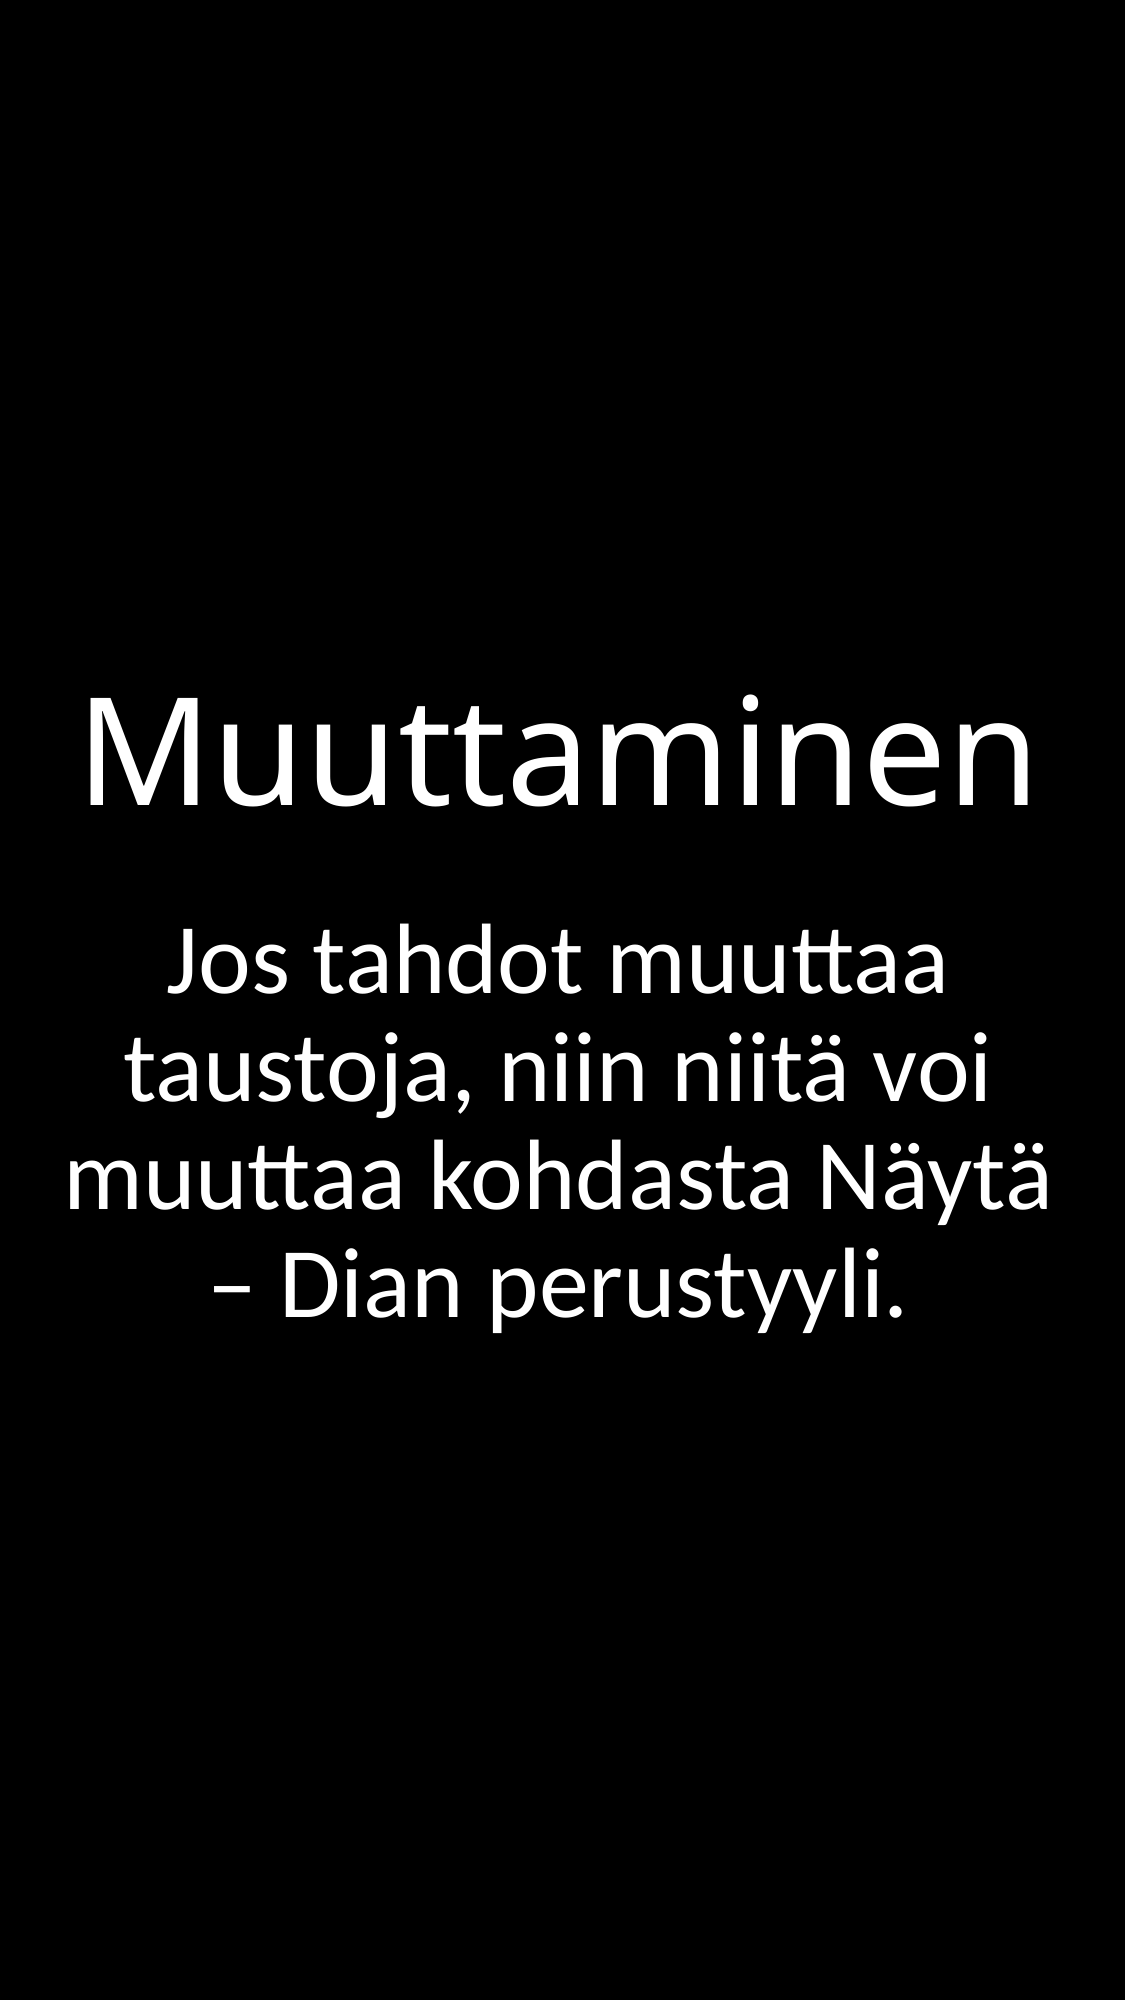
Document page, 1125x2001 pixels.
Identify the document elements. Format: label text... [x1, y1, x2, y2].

subtitle Jos tahdot muuttaa taustoja, niin niitä voi muuttaa kohdasta Näytä – Dian perustyyli. [25, 900, 1092, 1772]
title Muuttaminen [25, 223, 1092, 846]
